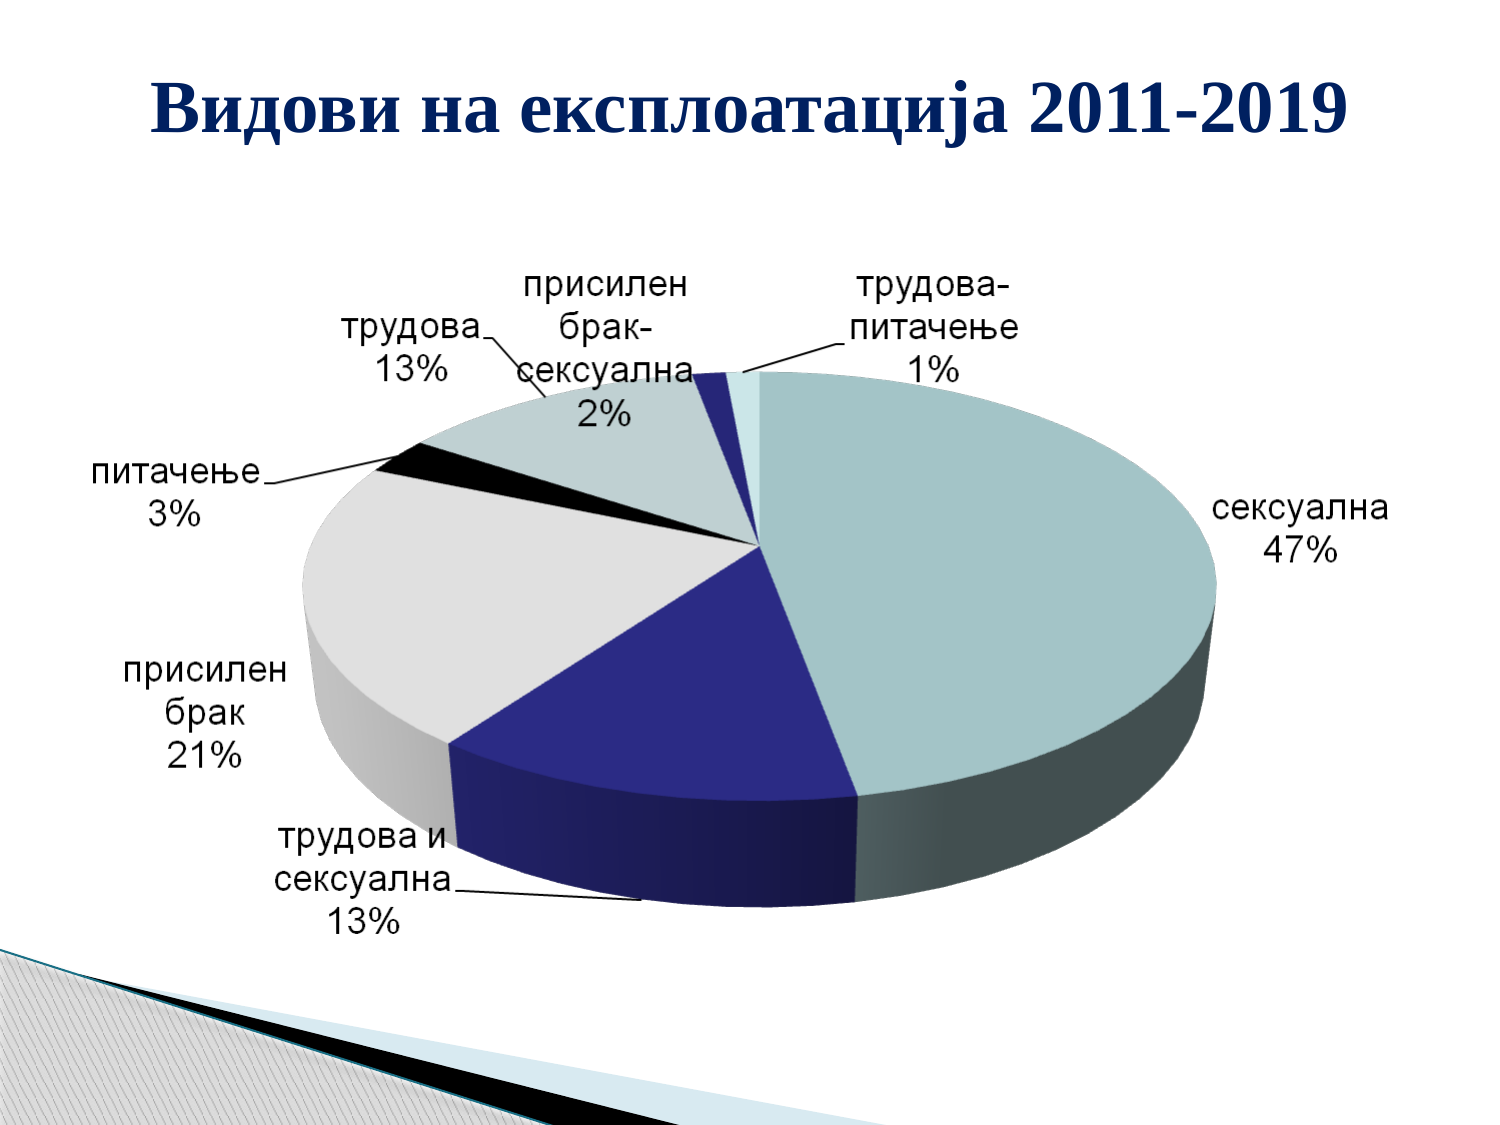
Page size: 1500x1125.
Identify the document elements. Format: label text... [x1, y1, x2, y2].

title Видови на експлоатација 2011-2019 [75, 45, 1425, 161]
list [74, 249, 1404, 965]
